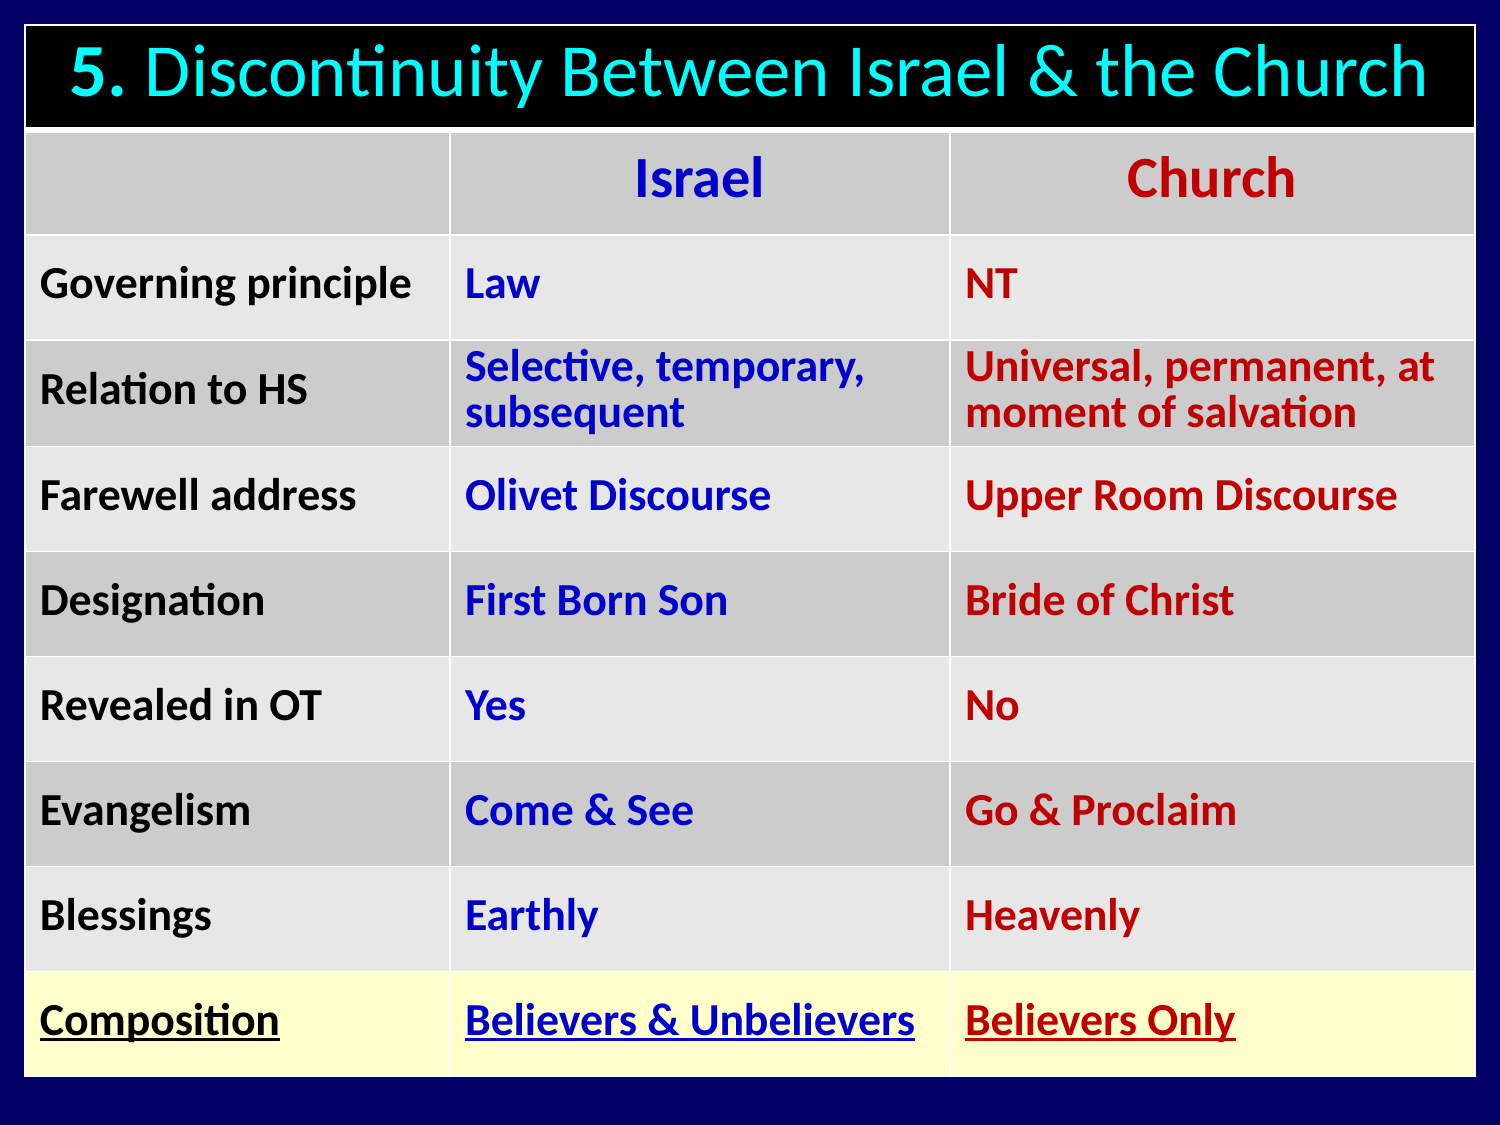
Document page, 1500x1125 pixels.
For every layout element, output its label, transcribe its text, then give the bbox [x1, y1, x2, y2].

table_cell Farewell address [26, 447, 449, 551]
table_cell Earthly [451, 867, 949, 971]
table_cell NT [951, 236, 1474, 339]
table_cell Governing principle [26, 236, 449, 339]
table_header 5. Discontinuity Between Israel & the Church [26, 26, 1474, 127]
table_cell Believers & Unbelievers [451, 972, 949, 1076]
table_cell Evangelism [26, 762, 449, 866]
table_cell First Born Son [451, 552, 949, 656]
table_cell No [951, 657, 1474, 761]
table_cell Israel [451, 133, 949, 234]
table_cell Church [951, 133, 1474, 234]
table_cell Go & Proclaim [951, 762, 1474, 866]
table_cell Designation [26, 552, 449, 656]
table_cell Revealed in OT [26, 657, 449, 761]
table_cell Heavenly [951, 867, 1474, 971]
table_cell Universal, permanent, at moment of salvation [951, 341, 1474, 446]
table_cell Selective, temporary, subsequent [451, 341, 949, 446]
table_cell Yes [451, 657, 949, 761]
table_cell Blessings [26, 867, 449, 971]
table_cell [26, 133, 449, 234]
table_cell Upper Room Discourse [951, 447, 1474, 551]
table_cell Relation to HS [26, 341, 449, 446]
table_cell Olivet Discourse [451, 447, 949, 551]
table_cell Composition [26, 972, 449, 1076]
table_cell Bride of Christ [951, 552, 1474, 656]
table_cell Law [451, 236, 949, 339]
table_cell Believers Only [951, 972, 1474, 1076]
table_cell Come & See [451, 762, 949, 866]
